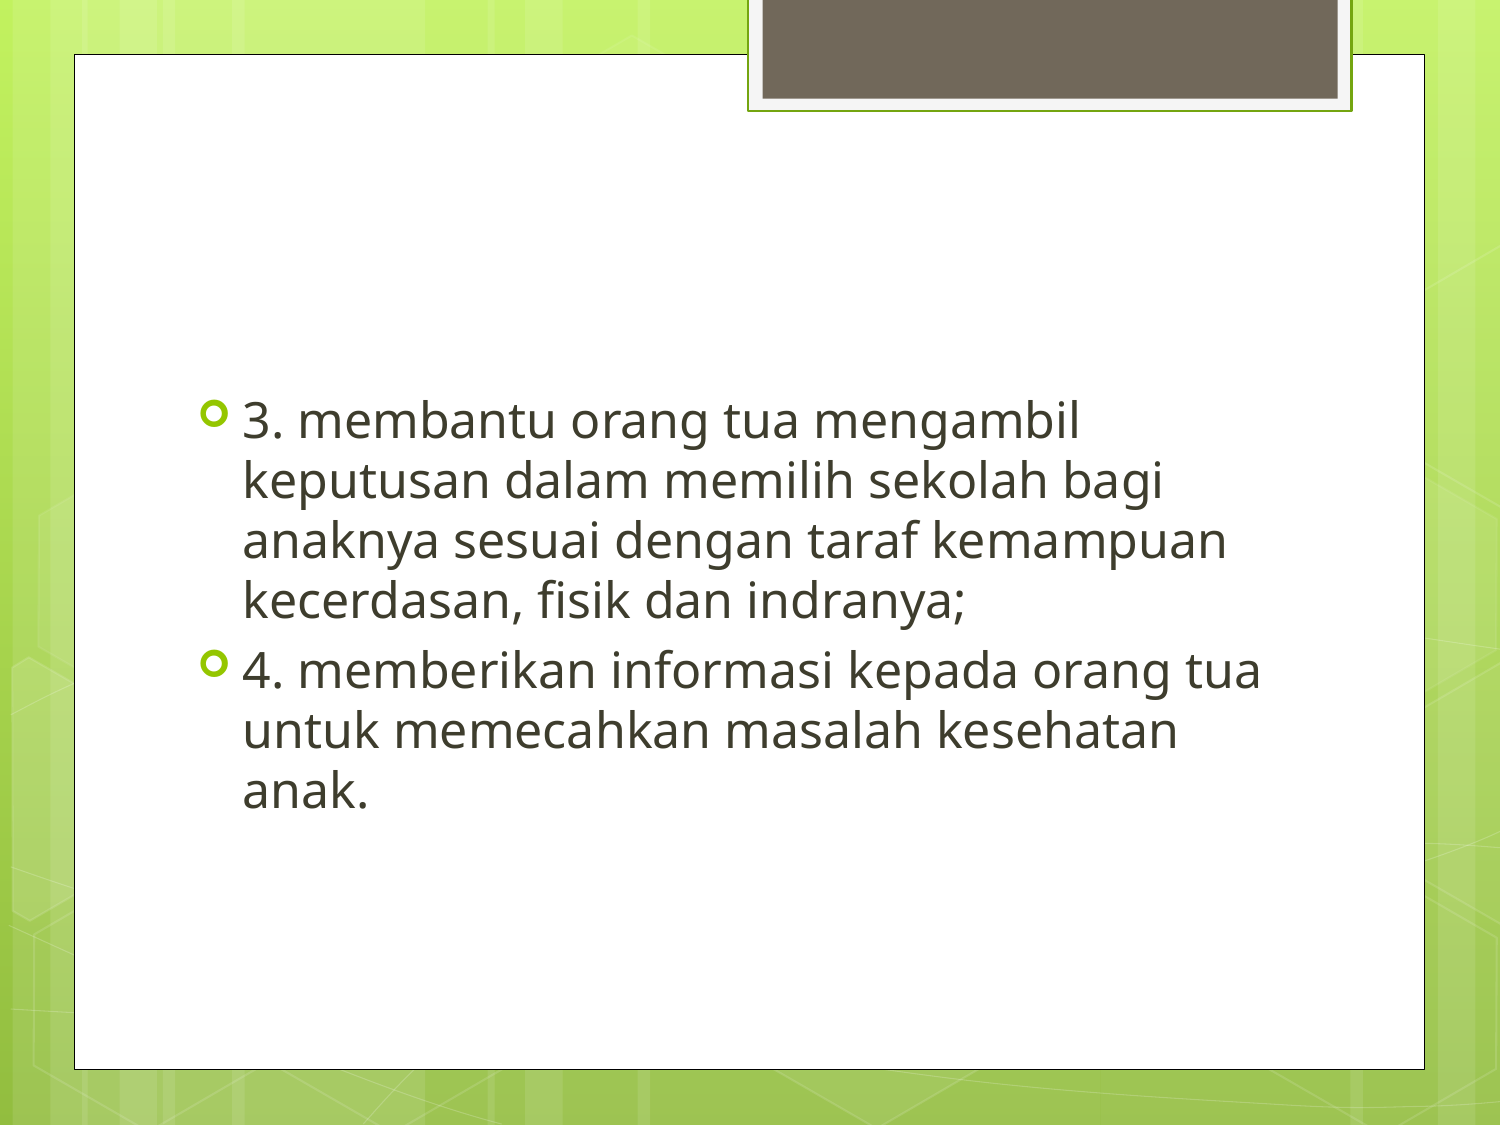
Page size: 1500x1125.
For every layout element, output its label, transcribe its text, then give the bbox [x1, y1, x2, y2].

list 3. membantu orang tua mengambil keputusan dalam memilih sekolah bagi anaknya sesuai dengan taraf kemampuan kecerdasan, fisik dan indranya; 4. memberikan informasi kepada orang tua untuk memecahkan masalah kesehatan anak. [171, 381, 1283, 957]
